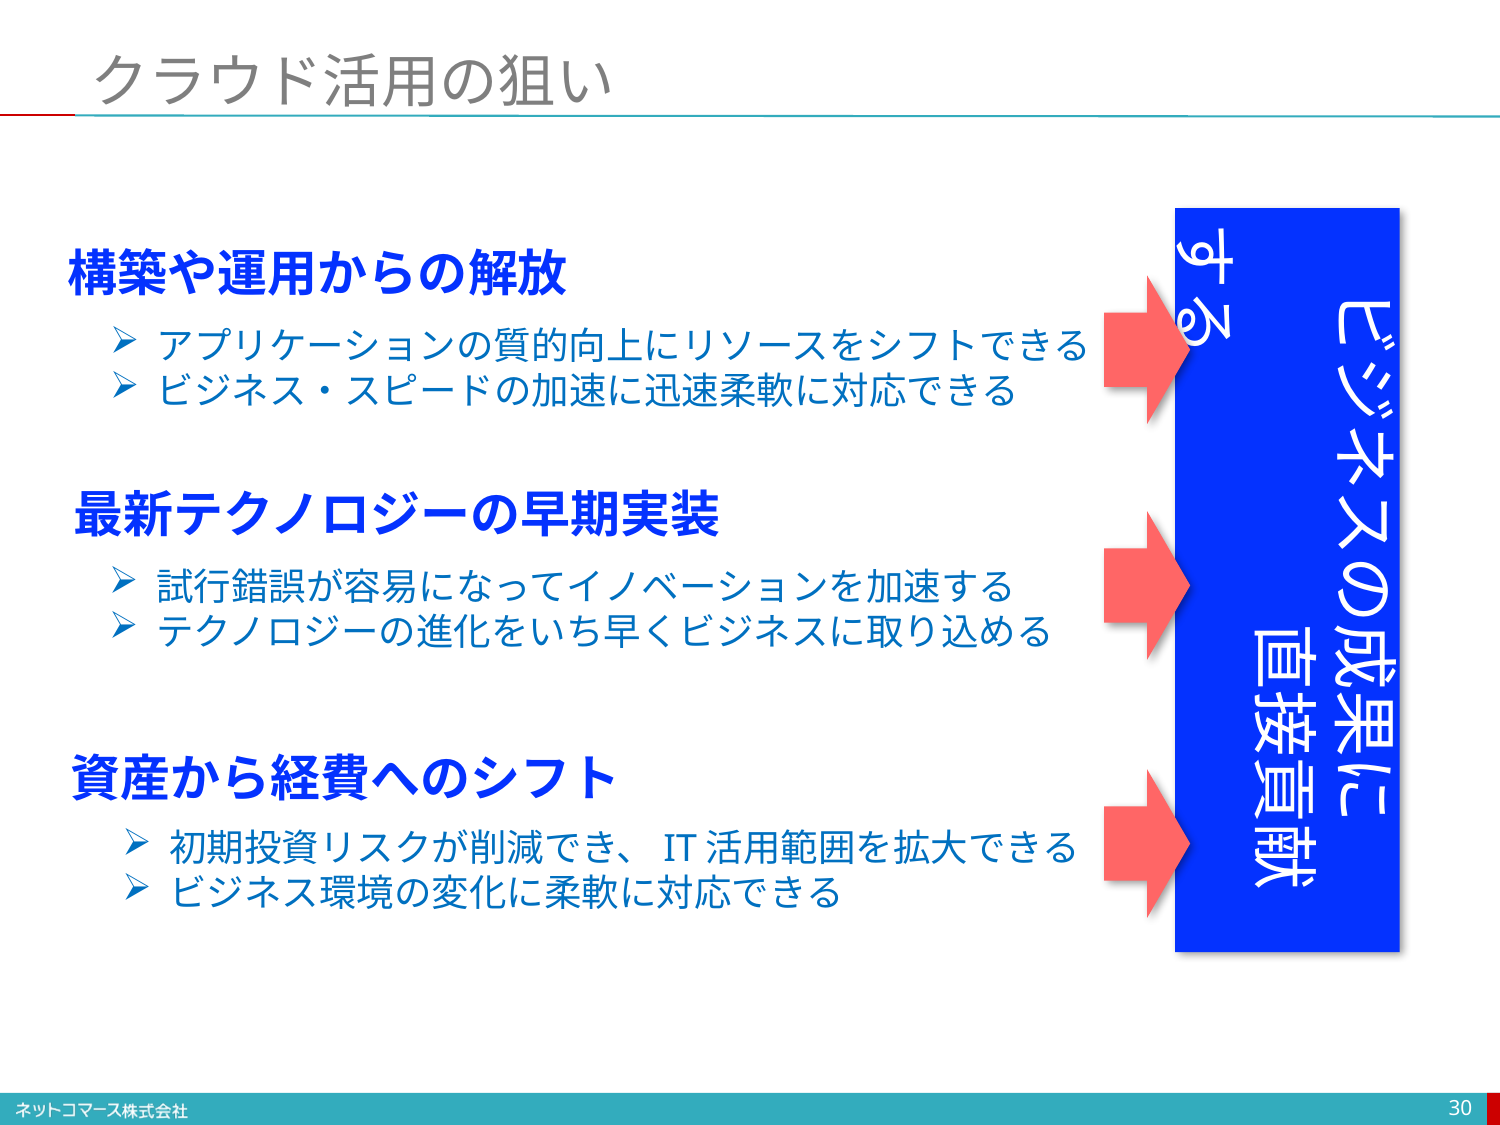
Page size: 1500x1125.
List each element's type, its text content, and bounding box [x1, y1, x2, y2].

text_box [1101, 273, 1193, 426]
picture [16, 1101, 188, 1120]
text_box [1101, 509, 1193, 662]
text_box 最新テクノロジーの早期実装 [58, 474, 736, 550]
text_box [1101, 767, 1193, 920]
text_box 資産から経費へのシフト [56, 738, 636, 814]
text_box アプリケーションの質的向上にリソースをシフトできる ビジネス・スピードの加速に迅速柔軟に対応できる [95, 314, 1106, 420]
text_box 試行錯誤が容易になってイノベーションを加速する テクノロジーの進化をいち早くビジネスに取り込める [94, 555, 1069, 661]
text_box ビジネスの成果に 直接貢献する [1173, 206, 1402, 954]
title クラウド活用の狙い [75, 45, 1500, 114]
text_box 初期投資リスクが削減でき、IT活用範囲を拡大できる ビジネス環境の変化に柔軟に対応できる [107, 816, 1096, 922]
text_box 構築や運用からの解放 [53, 233, 725, 309]
slide_number 30 [1137, 1091, 1488, 1125]
